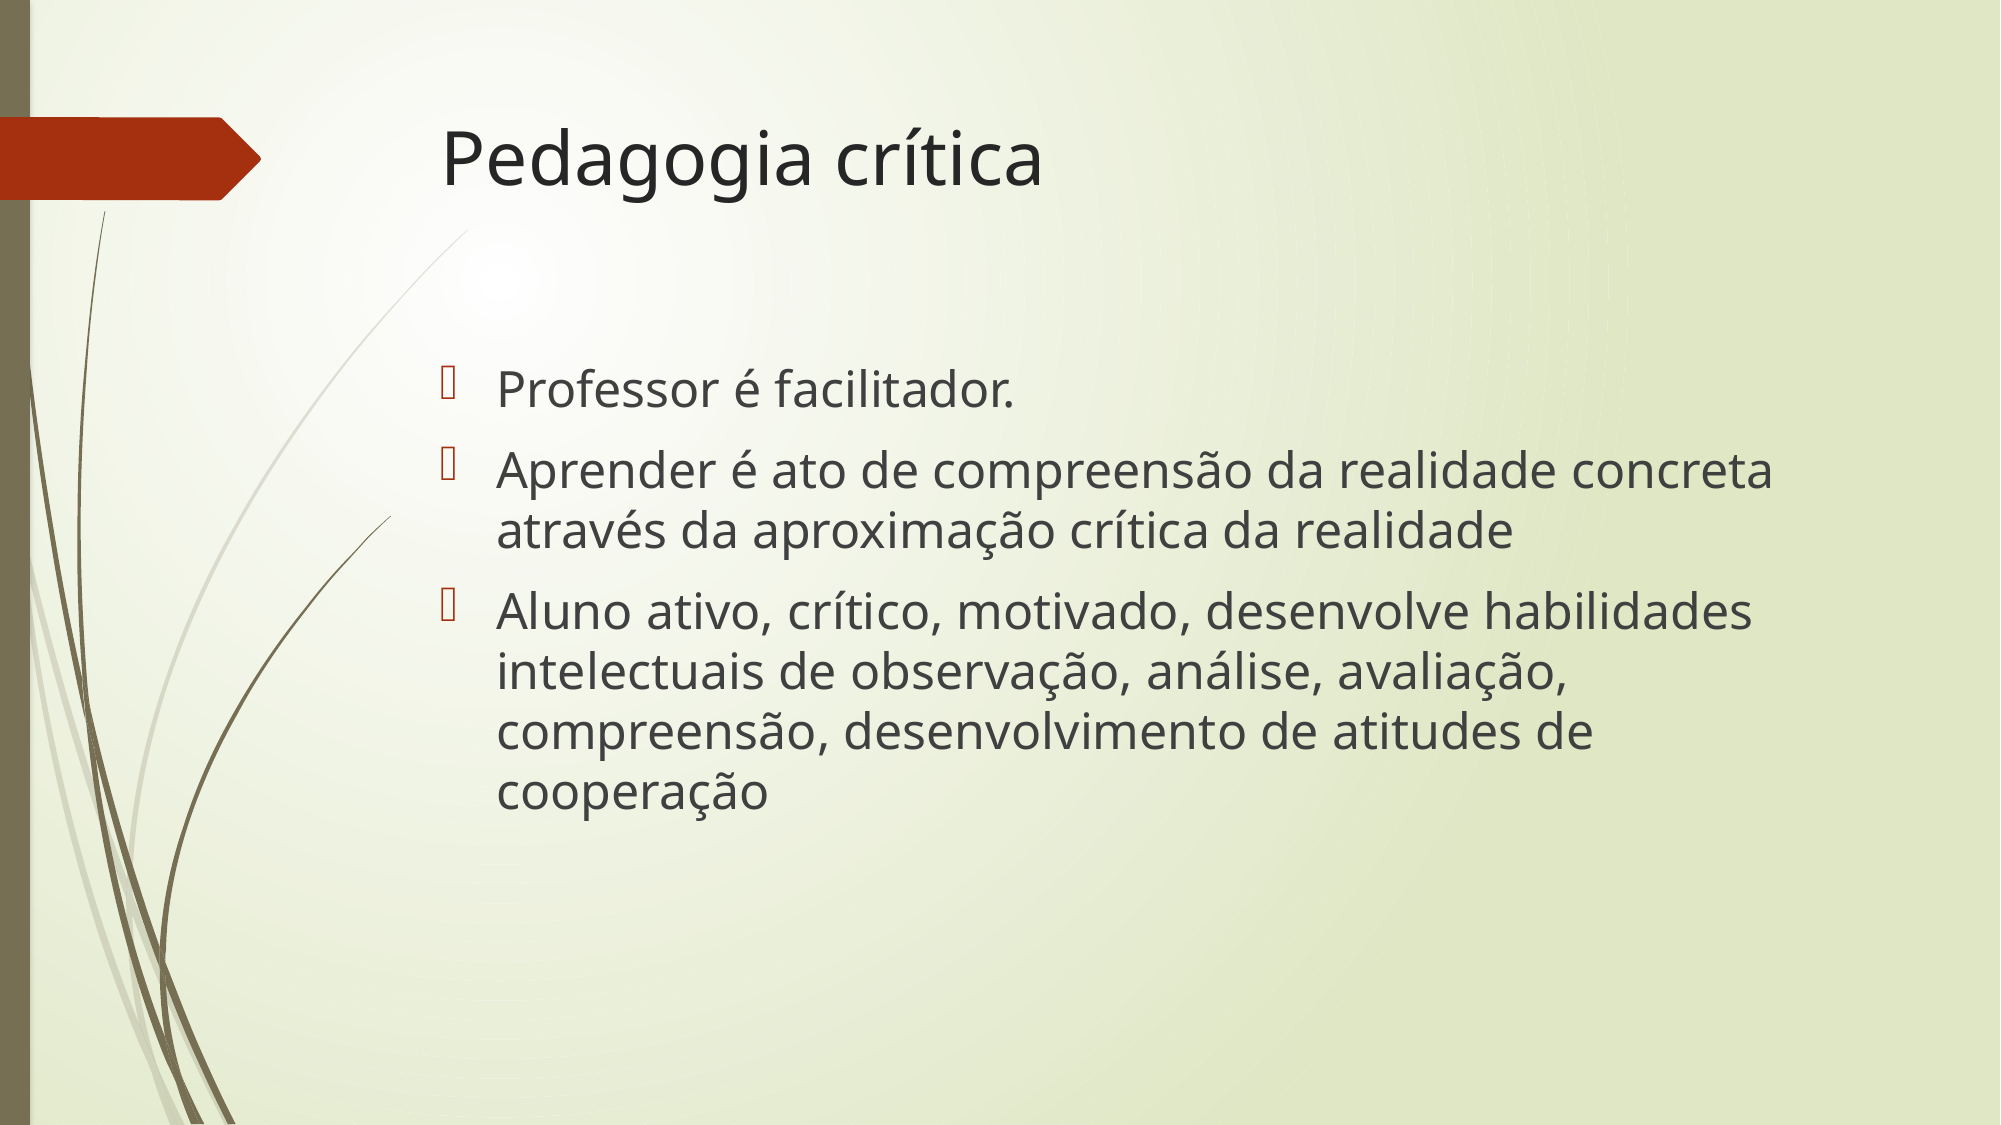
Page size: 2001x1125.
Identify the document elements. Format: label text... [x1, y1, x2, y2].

title Pedagogia crítica [425, 102, 1888, 313]
list Professor é facilitador. Aprender é ato de compreensão da realidade concreta através da aproximação crítica da realidade Aluno ativo, crítico, motivado, desenvolve habilidades intelectuais de observação, análise, avaliação, compreensão, desenvolvimento de atitudes de cooperação [424, 350, 1888, 970]
